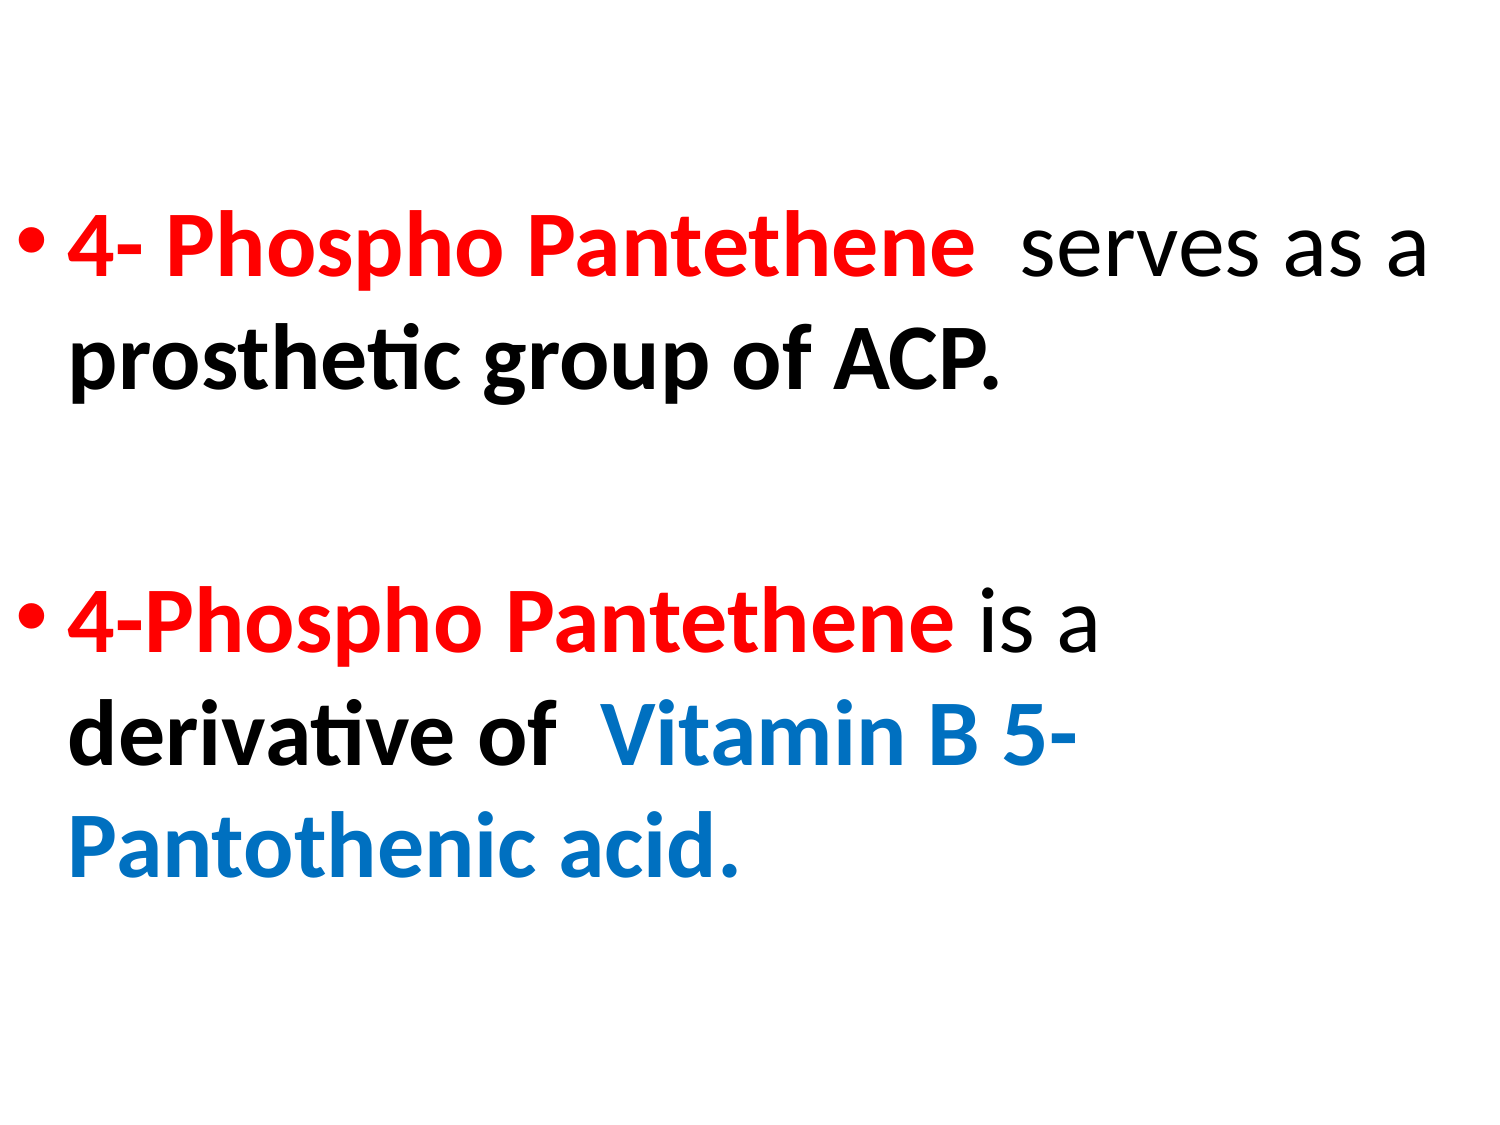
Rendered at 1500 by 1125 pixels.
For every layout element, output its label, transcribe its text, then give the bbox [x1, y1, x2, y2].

list 4- Phospho Pantethene serves as a prosthetic group of ACP. 4-Phospho Pantethene is a derivative of Vitamin B 5-Pantothenic acid. [0, 174, 1500, 1038]
